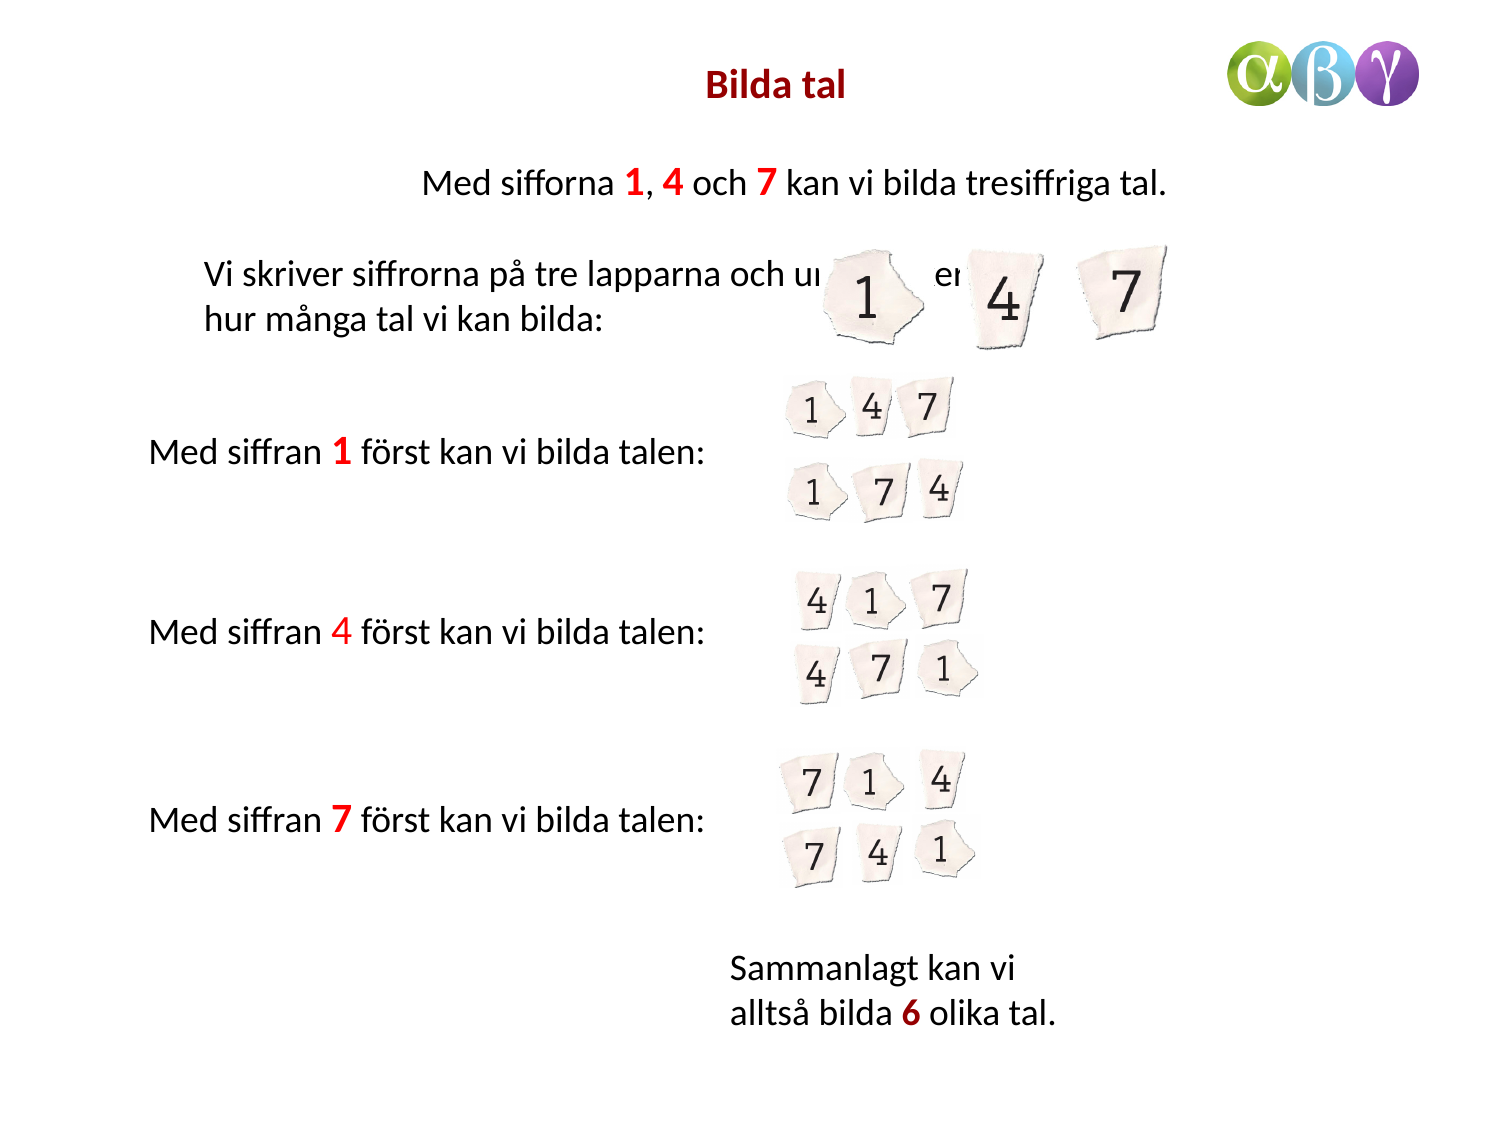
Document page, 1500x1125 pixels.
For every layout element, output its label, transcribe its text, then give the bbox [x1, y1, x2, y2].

picture [790, 568, 842, 634]
text_box Vi skriver siffrorna på tre lapparna och undersöker hur många tal vi kan bilda: [189, 241, 815, 347]
picture [783, 372, 957, 440]
picture [776, 747, 910, 814]
picture [1227, 41, 1419, 106]
picture [915, 746, 966, 812]
picture [852, 819, 904, 886]
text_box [819, 238, 1171, 354]
picture [843, 564, 971, 631]
picture [778, 822, 843, 888]
picture [915, 633, 984, 698]
text_box Bilda tal [690, 49, 882, 115]
text_box Med siffran 1 först kan vi bilda talen: [133, 415, 780, 481]
picture [785, 455, 965, 524]
text_box Med siffran 7 först kan vi bilda talen: [133, 783, 767, 848]
text_box Med siffran 4 först kan vi bilda talen: [133, 595, 750, 661]
picture [789, 641, 841, 707]
picture [845, 633, 910, 700]
picture [912, 814, 981, 879]
text_box Sammanlagt kan vi alltså bilda 6 olika tal. [715, 935, 1108, 1041]
text_box Med sifforna 1, 4 och 7 kan vi bilda tresiffriga tal. [406, 145, 1201, 211]
